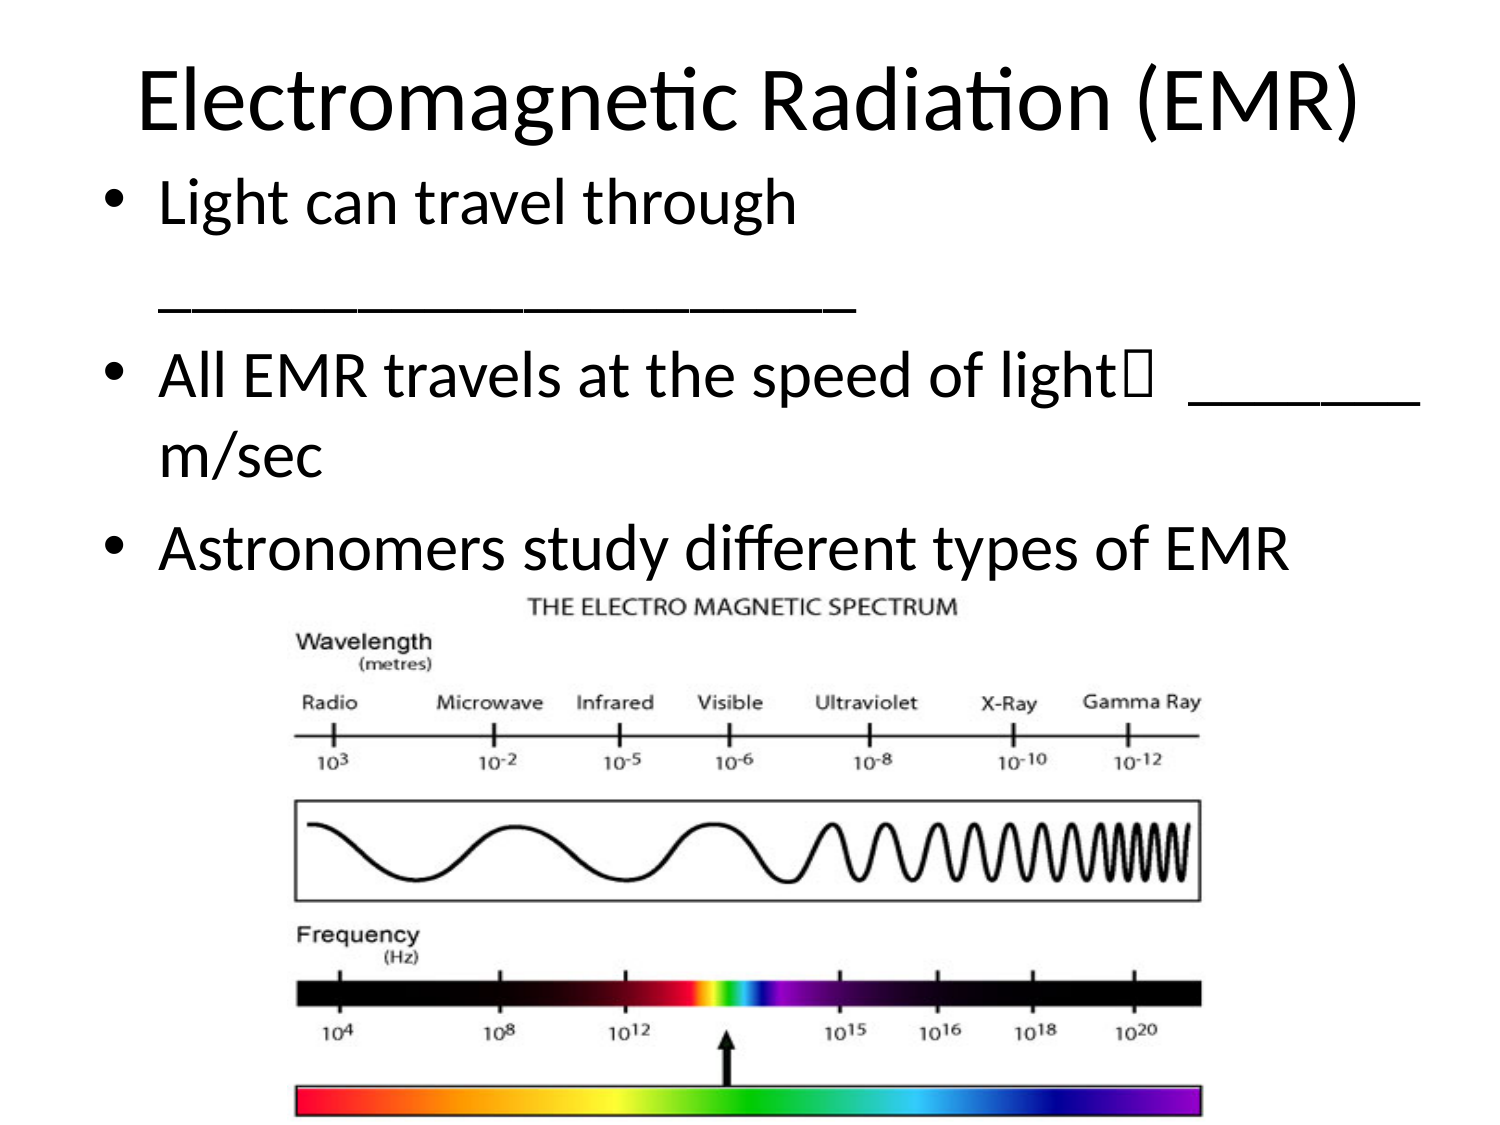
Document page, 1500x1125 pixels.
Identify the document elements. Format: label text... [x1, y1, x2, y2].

picture [287, 584, 1213, 1125]
list Light can travel through _____________________ All EMR travels at the speed of light _______ m/sec Astronomers study different types of EMR [87, 149, 1438, 893]
title Electromagnetic Radiation (EMR) [75, 0, 1425, 188]
